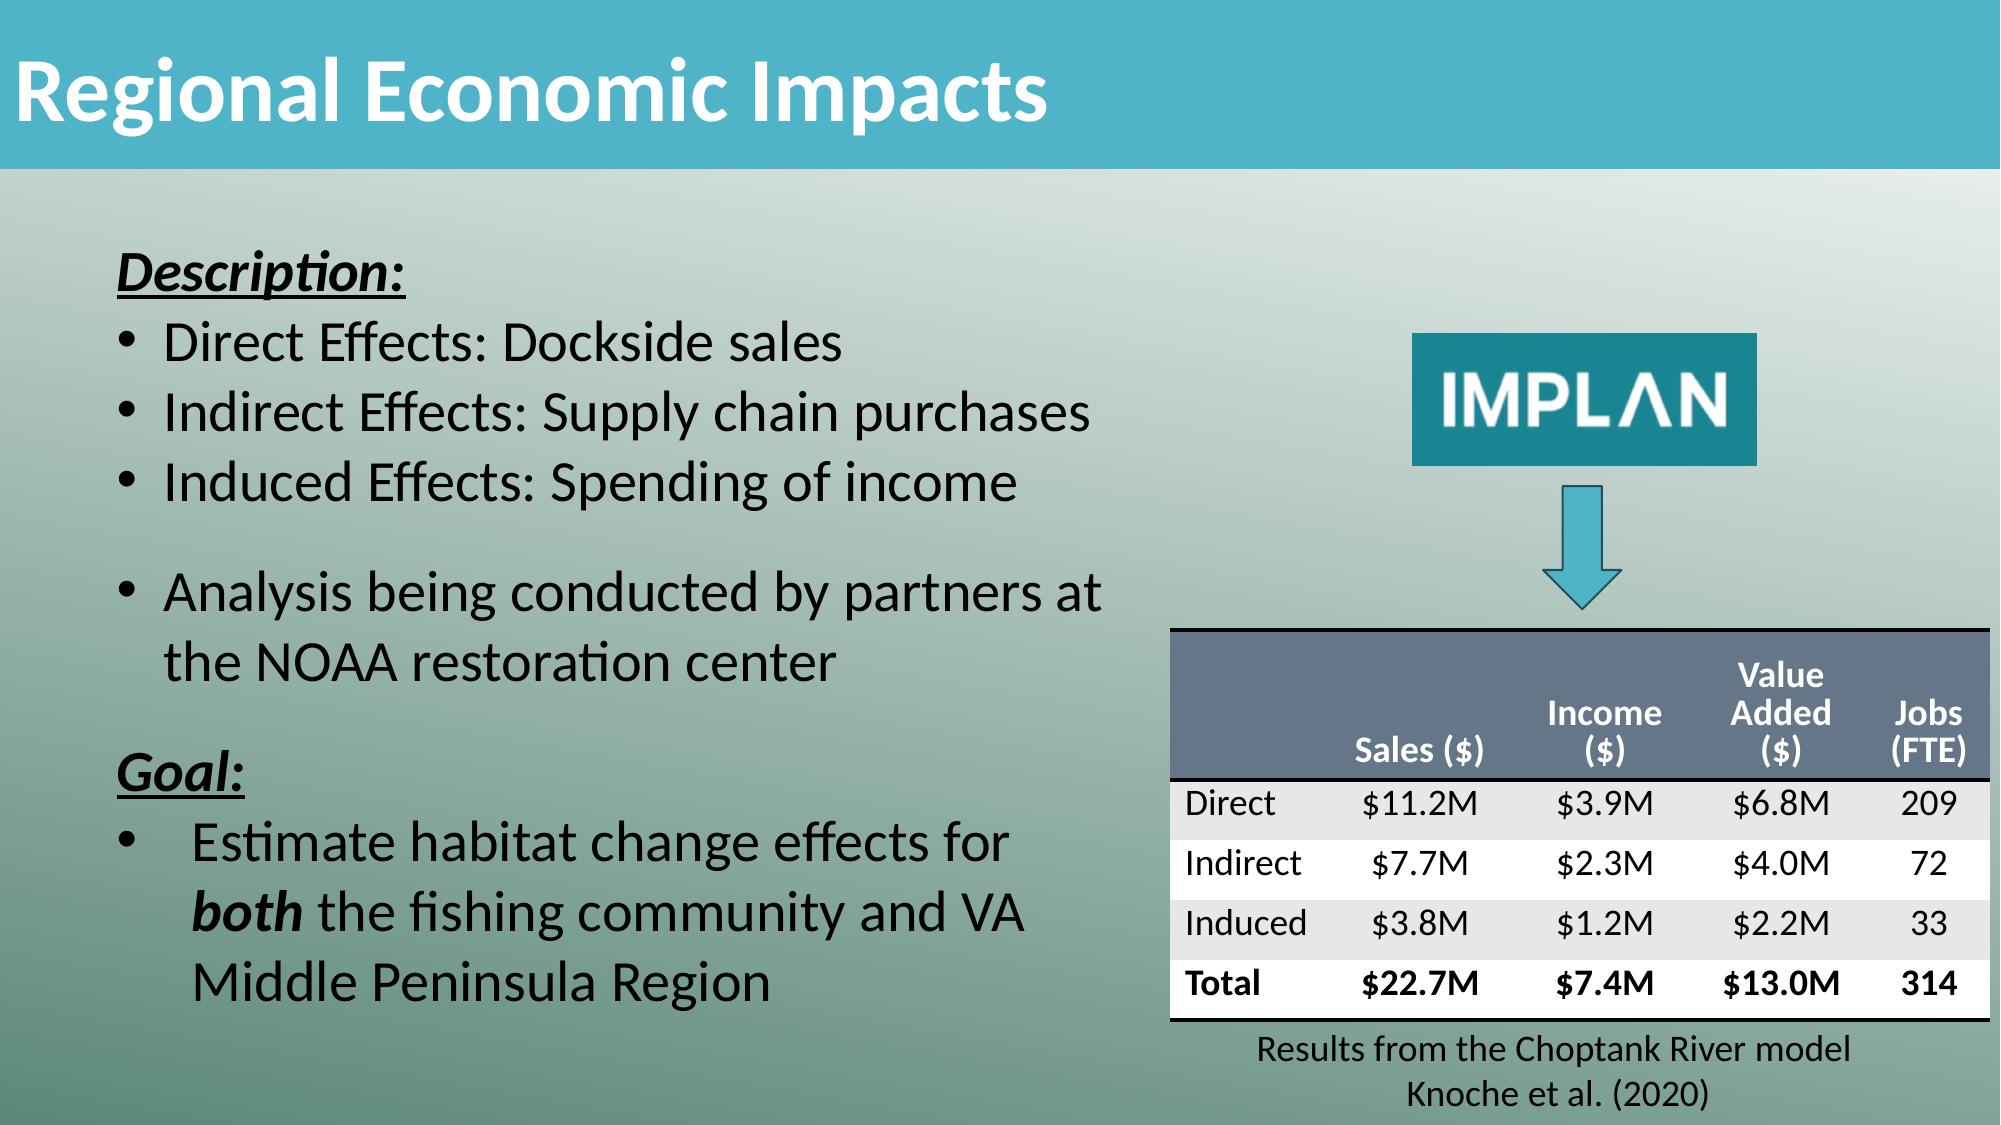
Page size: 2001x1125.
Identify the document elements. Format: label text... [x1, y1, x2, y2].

table_cell $3.8M [1325, 900, 1516, 960]
text_box Description: Direct Effects: Dockside sales Indirect Effects: Supply chain purchases Induced Effects: Spending of income Analysis being conducted by partners at the NOAA restoration center Goal: Estimate habitat change effects for both the fishing community and VA Middle Peninsula Region [101, 225, 1152, 1021]
text_box Regional Economic Impacts [0, 0, 2000, 170]
text_box Results from the Choptank River model Knoche et al. (2020) [1170, 1017, 1947, 1122]
picture [1412, 332, 1757, 466]
table_cell 72 [1868, 840, 1990, 900]
table_cell Indirect [1170, 840, 1325, 900]
table_cell $3.9M [1516, 782, 1695, 840]
table_cell $22.7M [1325, 960, 1516, 1017]
table_cell Total [1170, 960, 1325, 1017]
table_cell $7.4M [1516, 960, 1695, 1017]
table_header Jobs (FTE) [1868, 632, 1990, 778]
table_cell $7.7M [1325, 840, 1516, 900]
table_cell Induced [1170, 900, 1325, 960]
table_header Sales ($) [1325, 632, 1516, 778]
table_cell $11.2M [1325, 782, 1516, 840]
table_cell 314 [1868, 960, 1990, 1018]
table_cell 33 [1868, 900, 1990, 960]
table_cell 209 [1868, 782, 1990, 840]
table_cell $2.2M [1695, 900, 1868, 960]
table_cell $6.8M [1695, 782, 1868, 840]
table_header Income ($) [1516, 632, 1695, 778]
table_header Value Added ($) [1695, 632, 1868, 778]
table_header [1170, 632, 1325, 778]
table_cell $1.2M [1516, 900, 1695, 960]
table_cell $2.3M [1516, 840, 1695, 900]
table_cell $13.0M [1695, 960, 1868, 1017]
text_box [1542, 485, 1623, 611]
table_cell $4.0M [1695, 840, 1868, 900]
table_cell Direct [1170, 782, 1325, 840]
